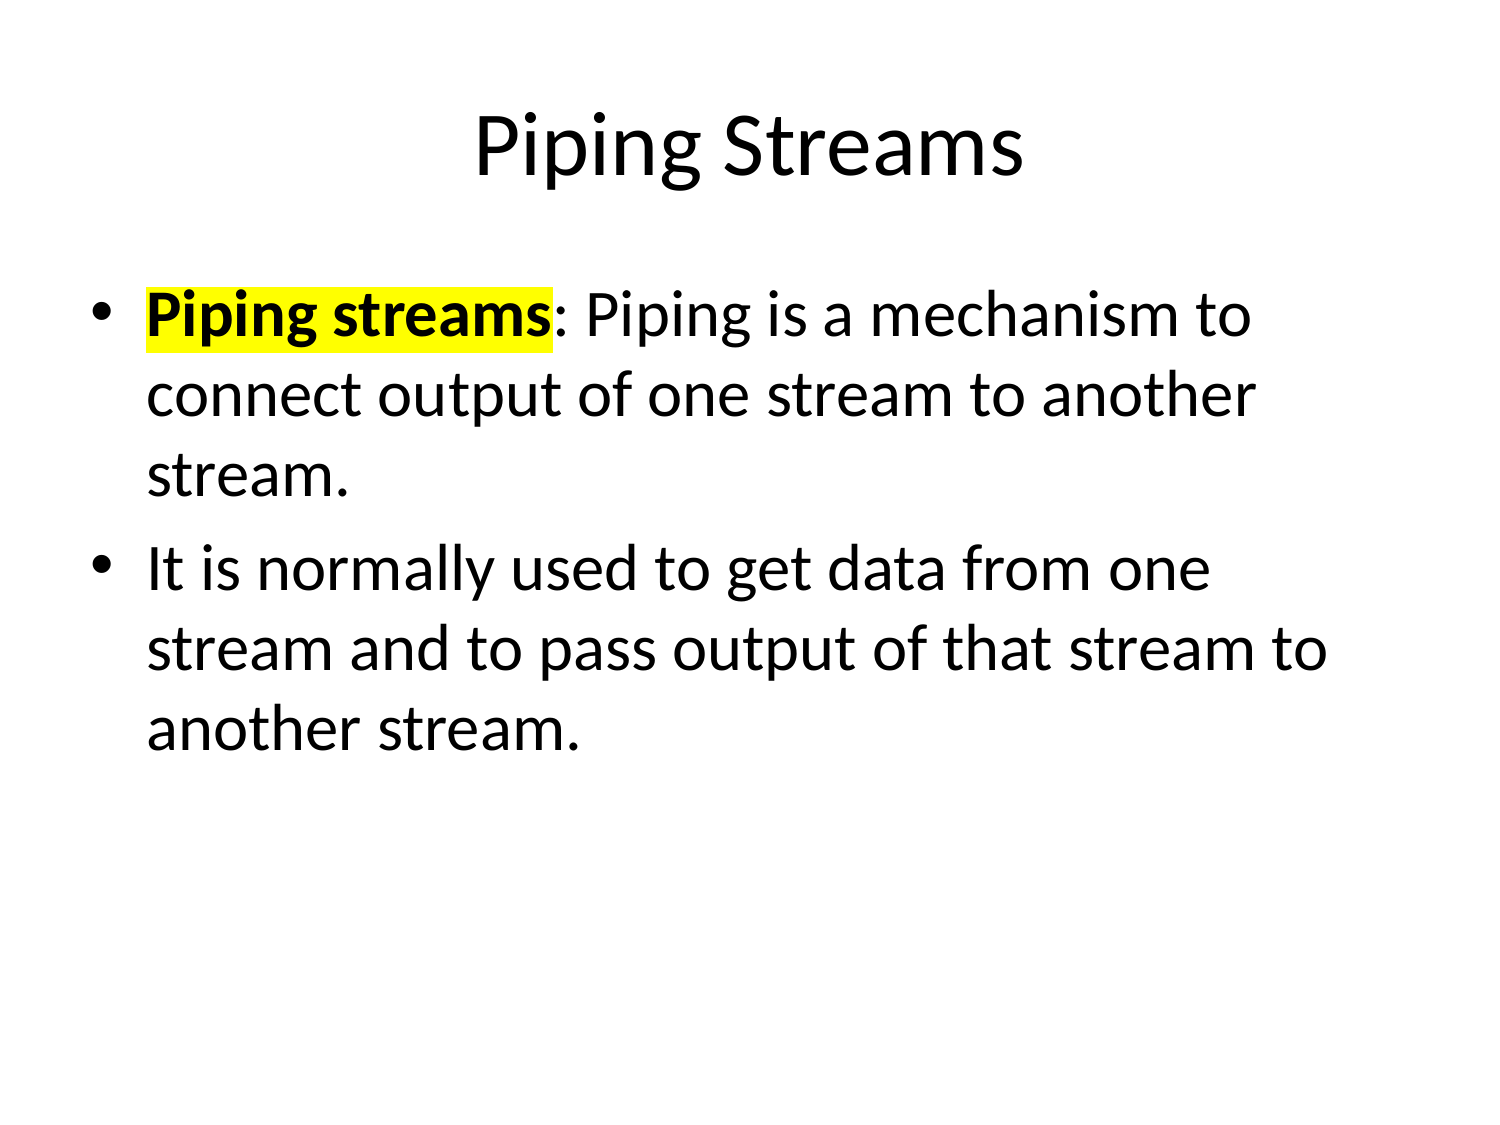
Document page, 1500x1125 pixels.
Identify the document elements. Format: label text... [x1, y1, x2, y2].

title Piping Streams [75, 45, 1425, 233]
list Piping streams: Piping is a mechanism to connect output of one stream to another stream. It is normally used to get data from one stream and to pass output of that stream to another stream. [75, 262, 1425, 1005]
